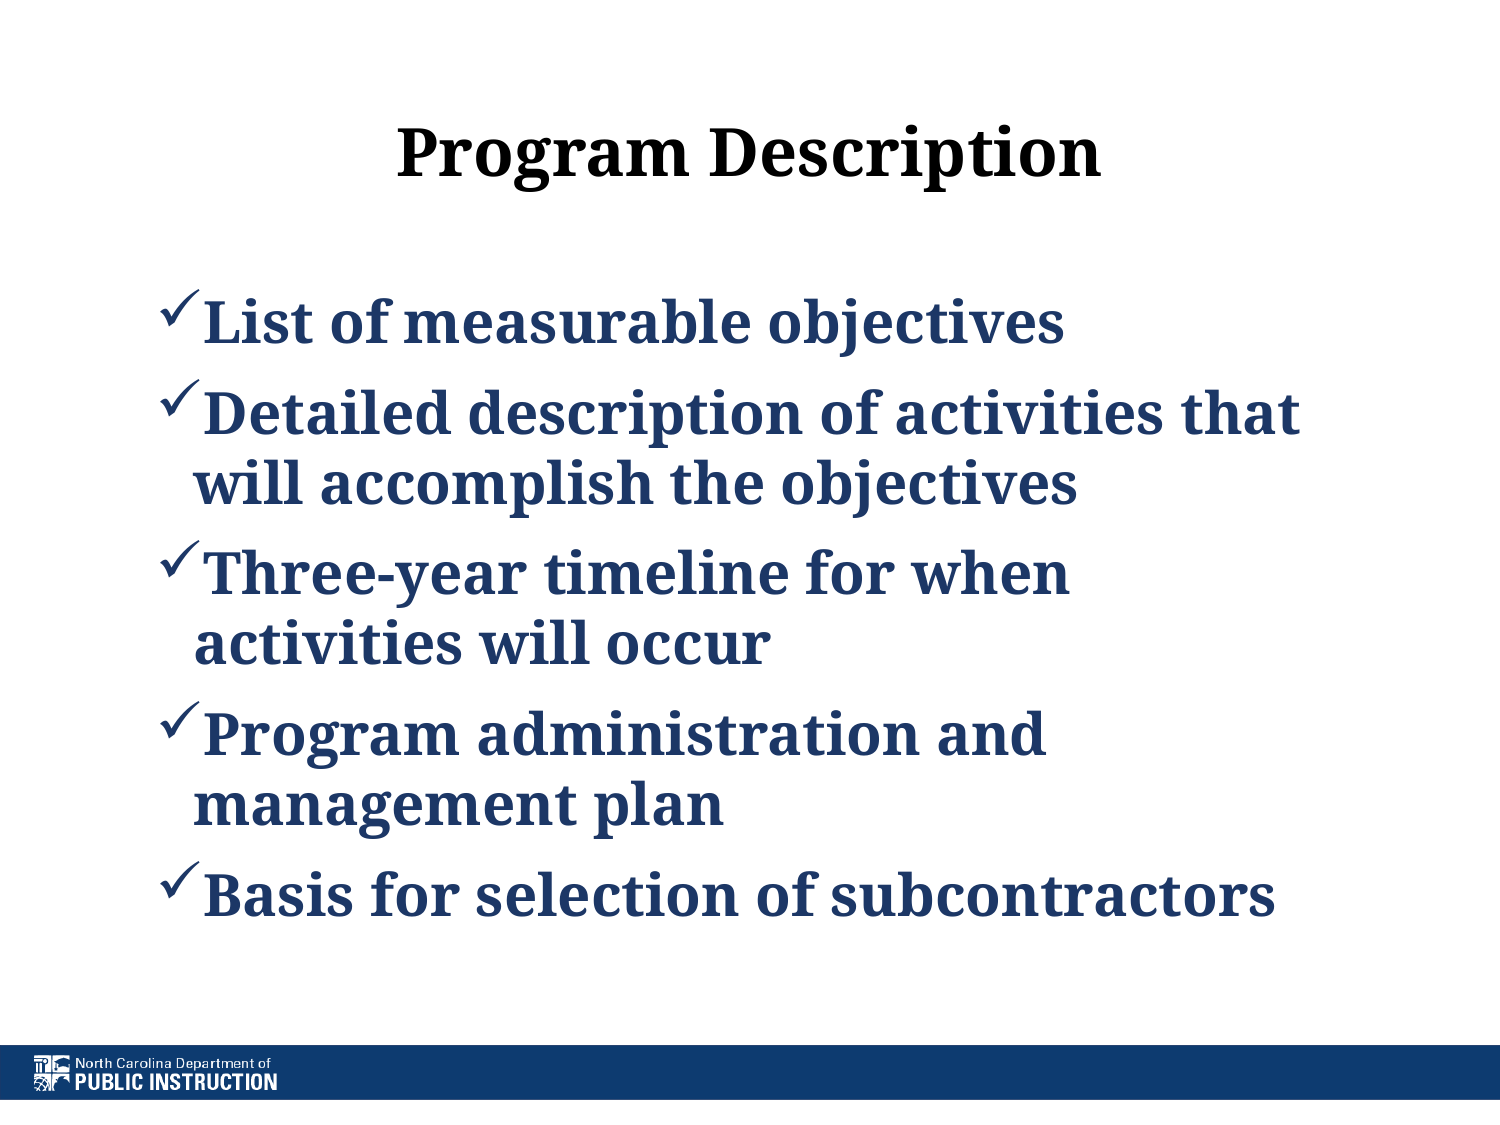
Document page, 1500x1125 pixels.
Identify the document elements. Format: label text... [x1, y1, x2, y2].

list List of measurable objectives Detailed description of activities that will accomplish the objectives Three-year timeline for when activities will occur Program administration and management plan Basis for selection of subcontractors [140, 187, 1356, 1000]
title Program Description [103, 0, 1397, 271]
picture [0, 0, 1500, 1125]
